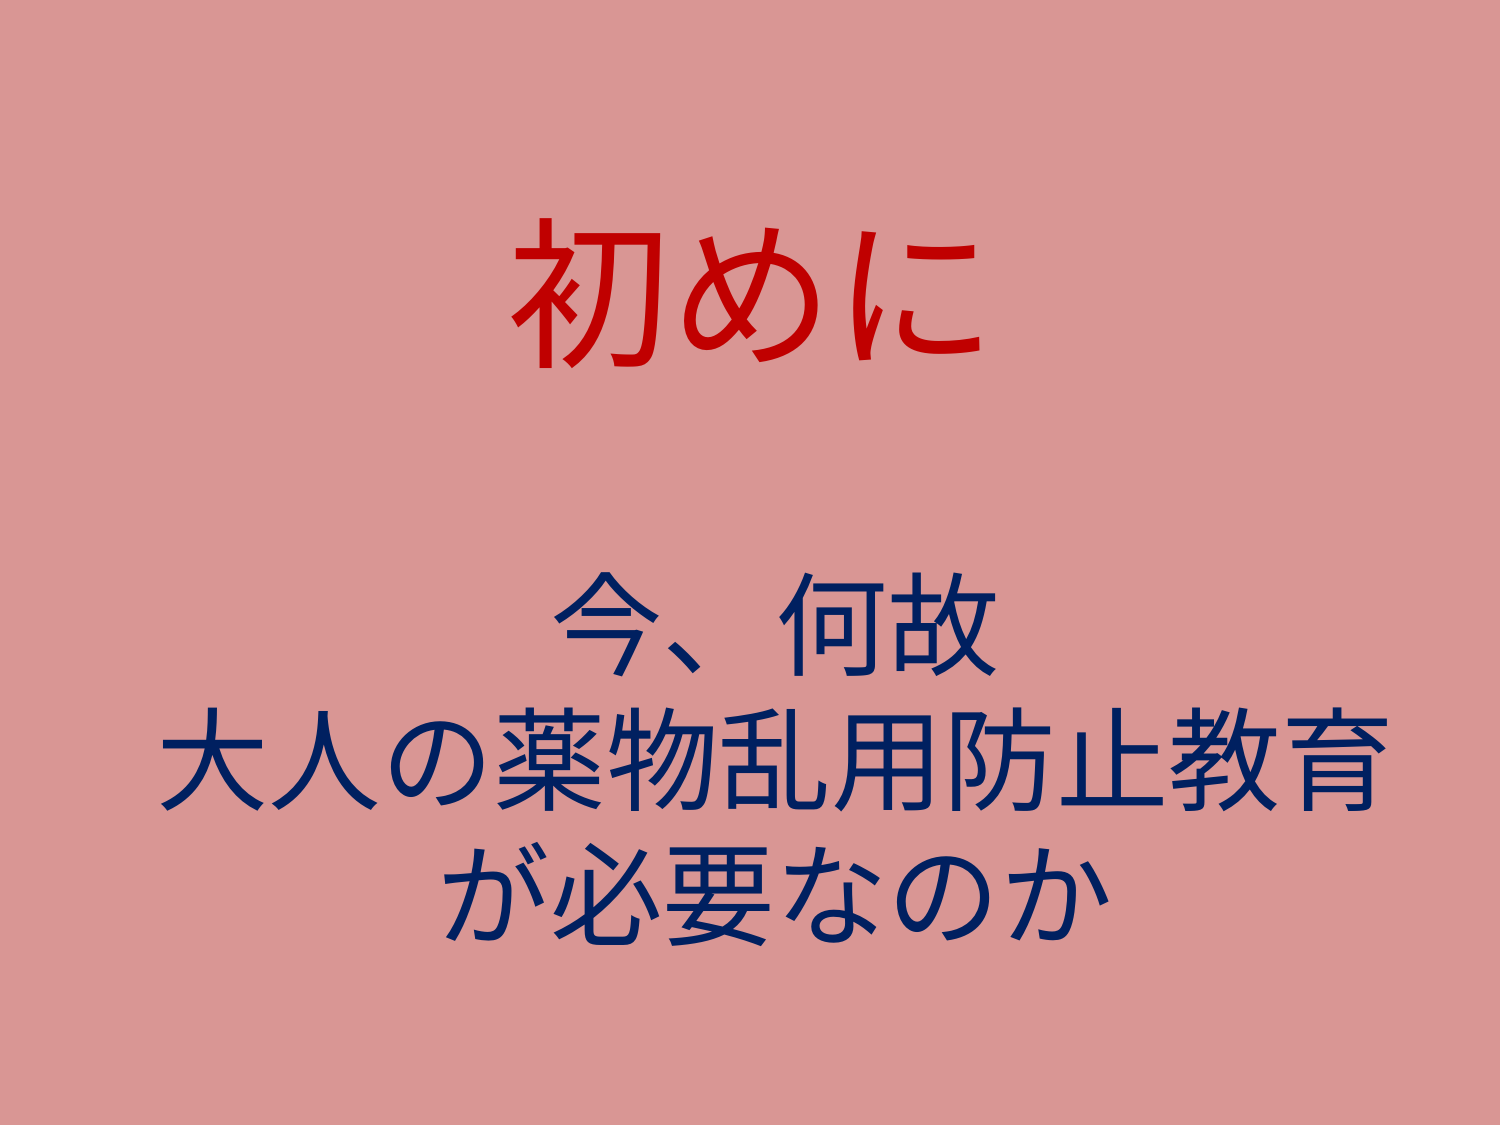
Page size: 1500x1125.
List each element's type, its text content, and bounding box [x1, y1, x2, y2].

text_box 今、何故 大人の薬物乱用防止教育が必要なのか [100, 538, 1451, 976]
title 初めに [76, 184, 1427, 398]
